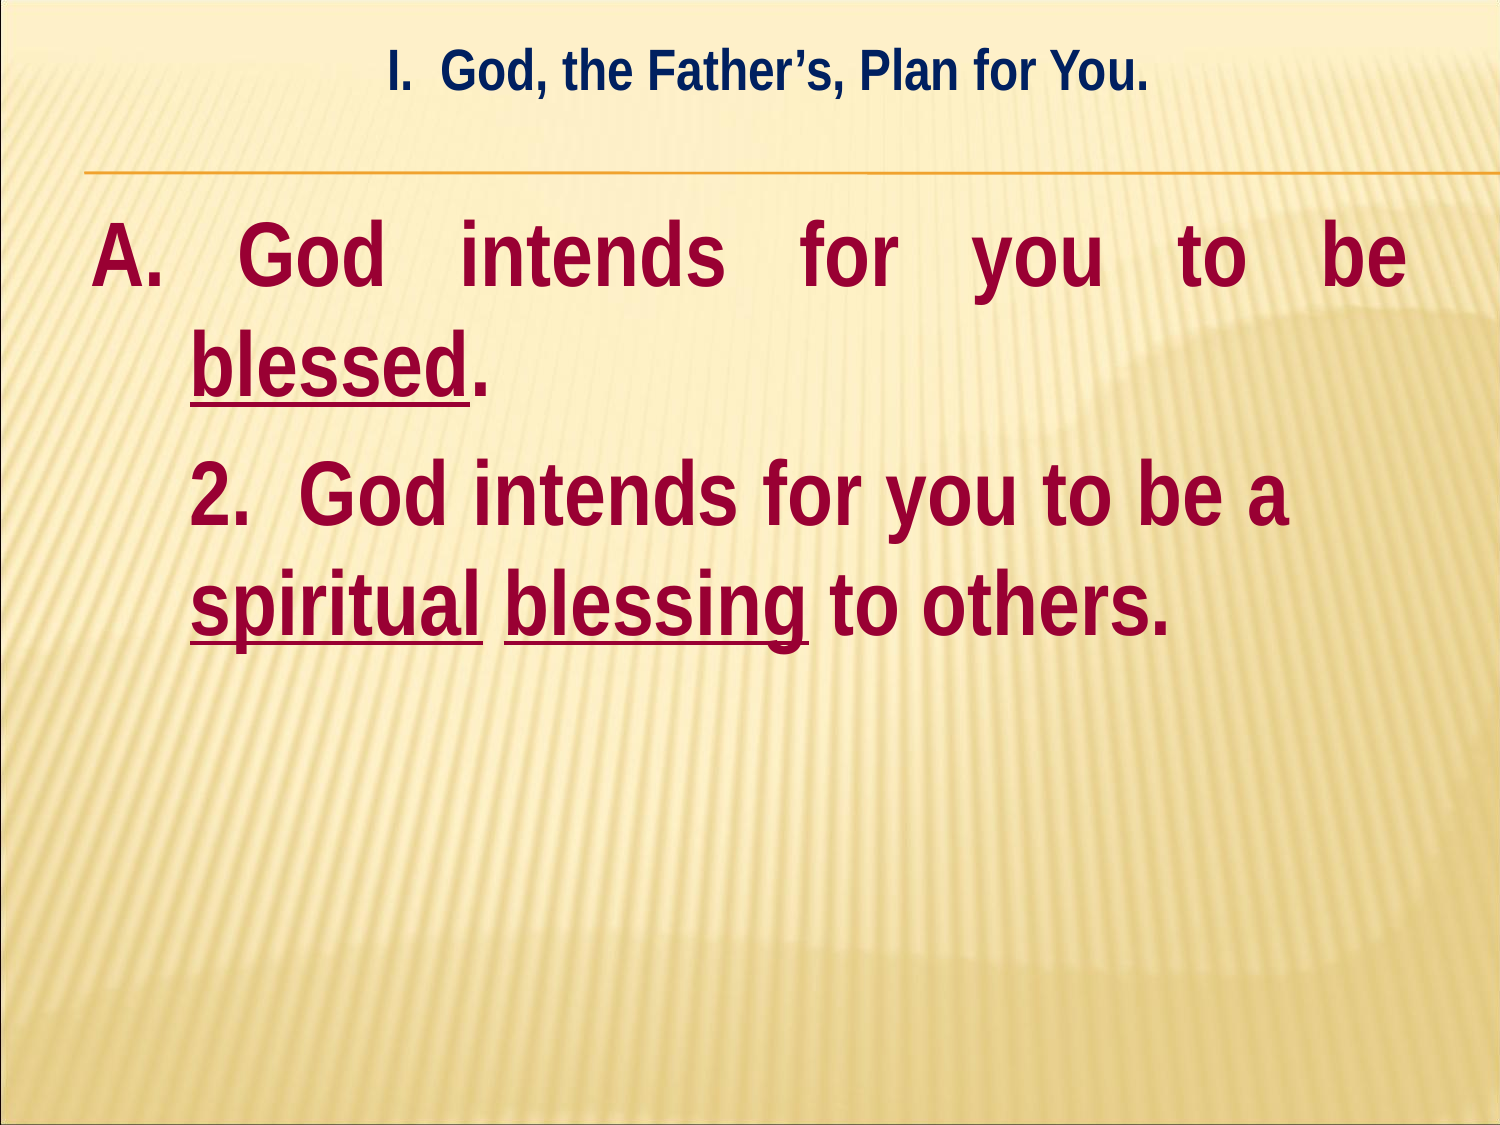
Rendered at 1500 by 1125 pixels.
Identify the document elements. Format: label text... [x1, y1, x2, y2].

picture [0, 0, 1500, 1125]
list A. God intends for you to be blessed. 2. God intends for you to be a spiritual blessing to others. [75, 187, 1425, 1075]
text_box I. God, the Father’s, Plan for You. [124, 24, 1413, 110]
